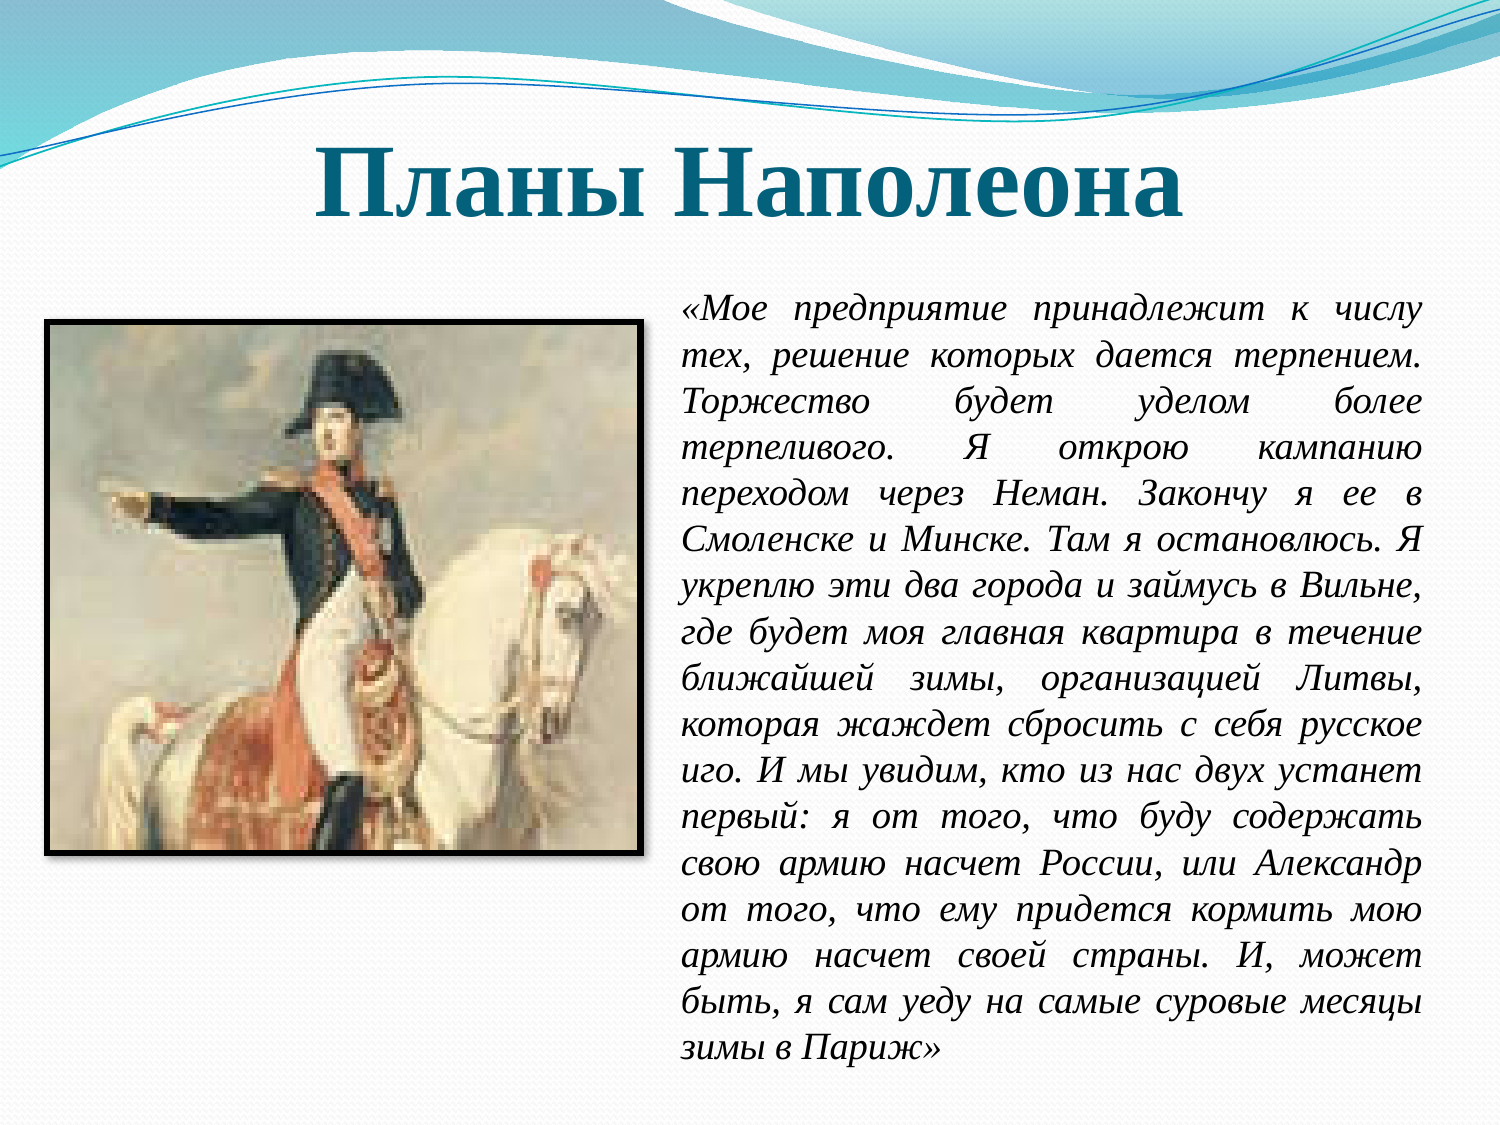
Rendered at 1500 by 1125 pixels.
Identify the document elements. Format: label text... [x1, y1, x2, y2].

list «Мое предприятие принадлежит к числу тех, решение которых дается терпением. Торжество будет уделом более терпеливого. Я открою кампанию переходом через Неман. Закончу я ее в Смоленске и Минске. Там я остановлюсь. Я укреплю эти два города и займусь в Вильне, где будет моя главная квартира в течение ближайшей зимы, организацией Литвы, которая жаждет сбросить с себя русское иго. И мы увидим, кто из нас двух устанет первый: я от того, что буду содержать свою армию насчет России, или Александр от того, что ему придется кормить мою армию насчет своей страны. И, может быть, я сам уеду на самые суровые месяцы зимы в Париж» [624, 275, 1438, 1075]
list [49, 324, 638, 851]
title Планы Наполеона [75, 99, 1425, 238]
